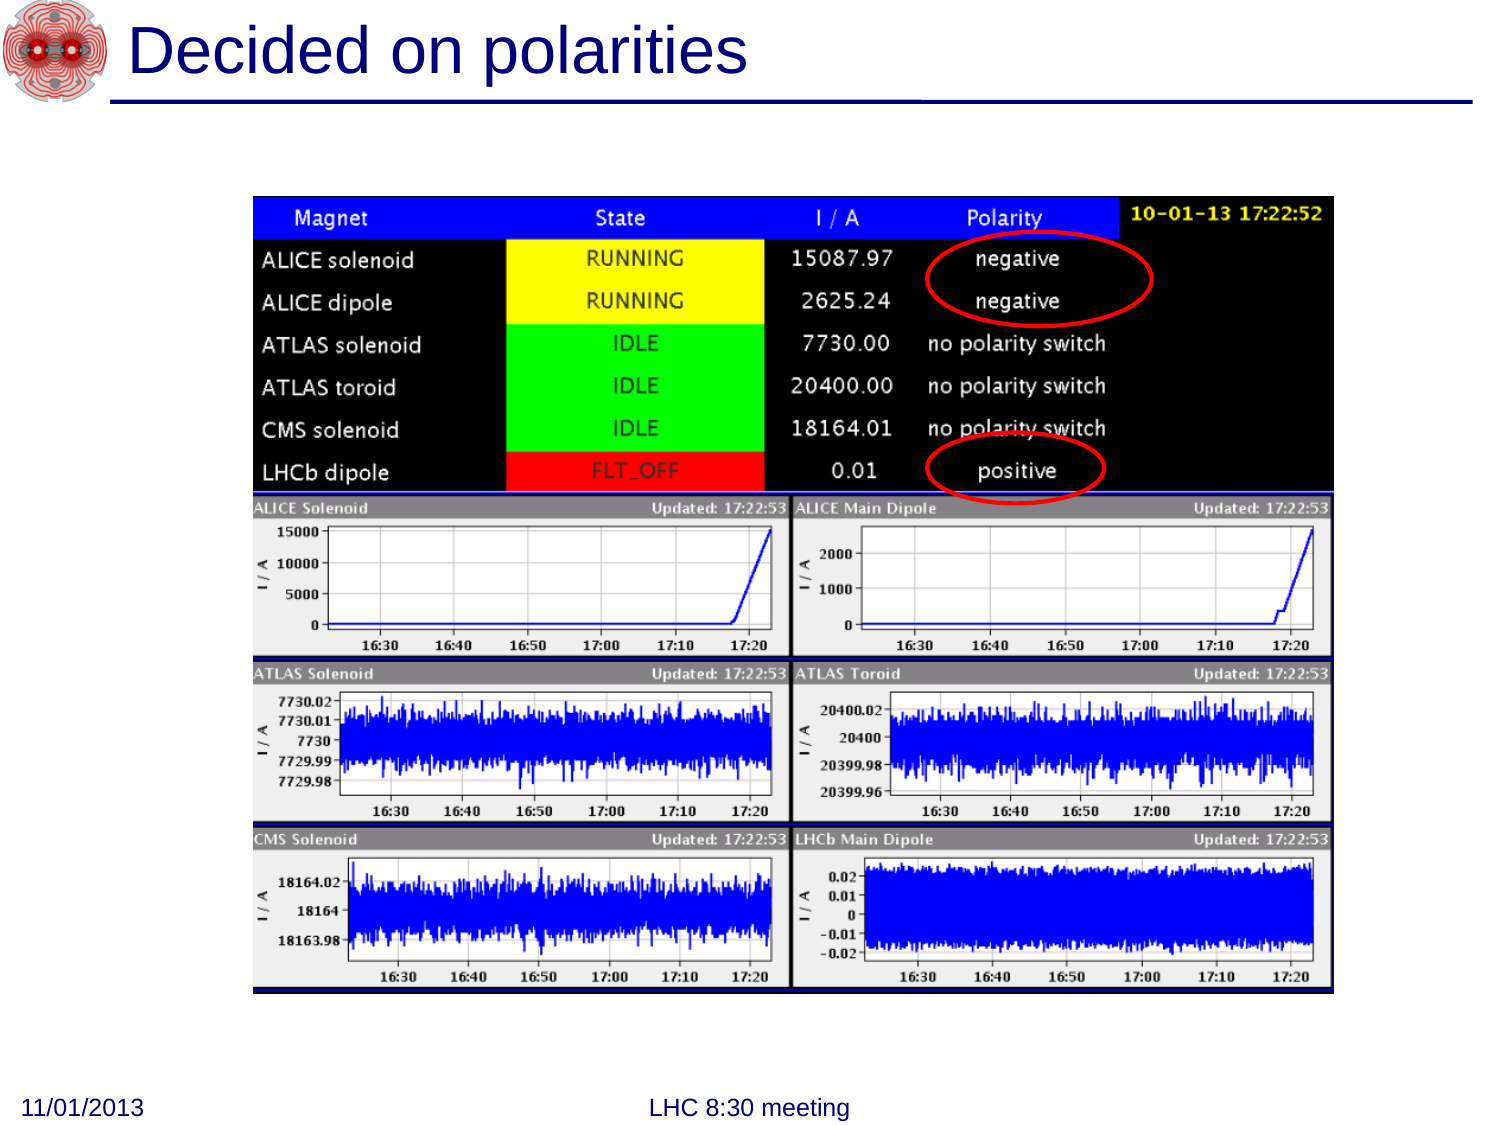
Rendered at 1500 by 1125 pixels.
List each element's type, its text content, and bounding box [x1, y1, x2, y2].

title Decided on polarities [111, 3, 1463, 91]
footer LHC 8:30 meeting [512, 1087, 988, 1125]
picture [0, 0, 108, 103]
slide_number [5, 1085, 356, 1125]
picture [253, 195, 1334, 994]
